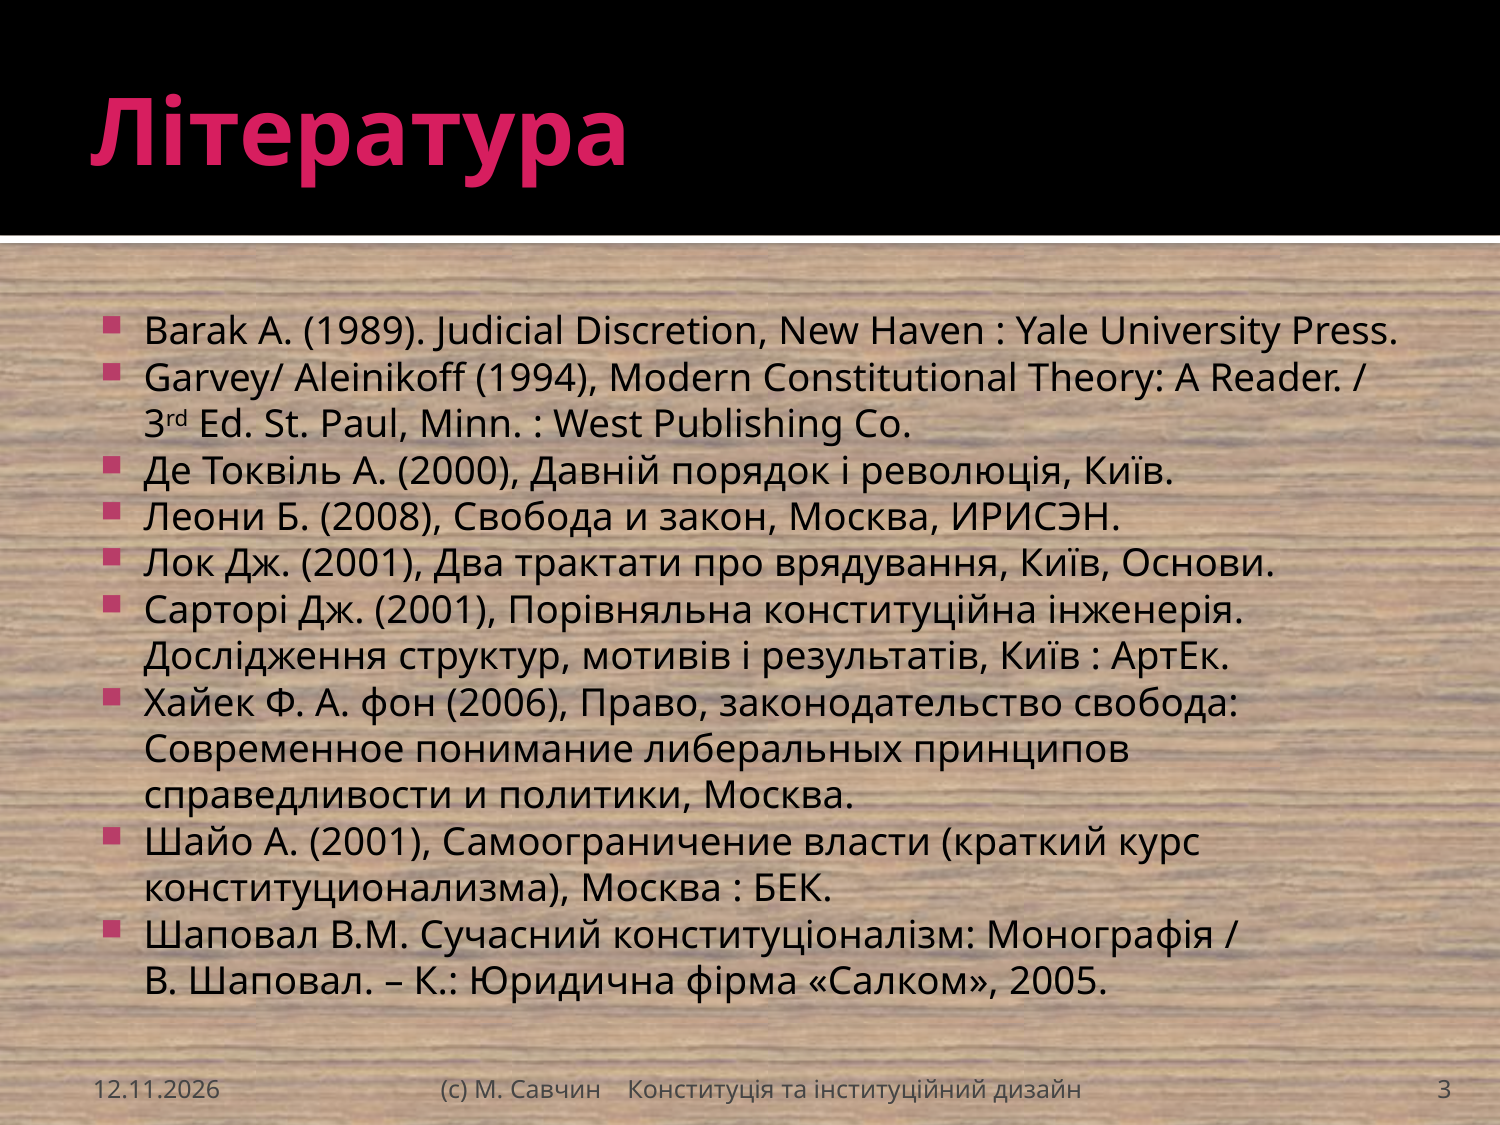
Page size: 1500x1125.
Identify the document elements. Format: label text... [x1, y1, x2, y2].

footer (с) М. Савчин Конституція та інституційний дизайн [433, 1062, 1337, 1108]
slide_number 3 [1345, 1062, 1467, 1108]
title Література [75, 25, 1425, 231]
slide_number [75, 1062, 425, 1108]
list Barak А. (1989). Judicial Discretion, New Haven : Yale University Press. Garvey/ Aleinikoff (1994), Modern Constitutional Theory: A Reader. / 3rd Ed. St. Paul, Minn. : West Publishing Co. Де Токвіль А. (2000), Давній порядок і революція, Київ. Леони Б. (2008), Свобода и закон, Москва, ИРИСЭН. Лок Дж. (2001), Два трактати про врядування, Київ, Основи. Сарторі Дж. (2001), Порівняльна конституційна інженерія. Дослідження структур, мотивів і результатів, Київ : АртЕк. Хайек Ф. А. фон (2006), Право, законодательство свобода: Современное понимание либеральных принципов справедливости и политики, Москва. Шайо А. (2001), Самоограничение власти (краткий курс конституционализма), Москва : БЕК. Шаповал В.М. Сучасний конституціоналізм: Монографія / В. Шаповал. – К.: Юридична фірма «Салком», 2005. [75, 291, 1425, 1050]
